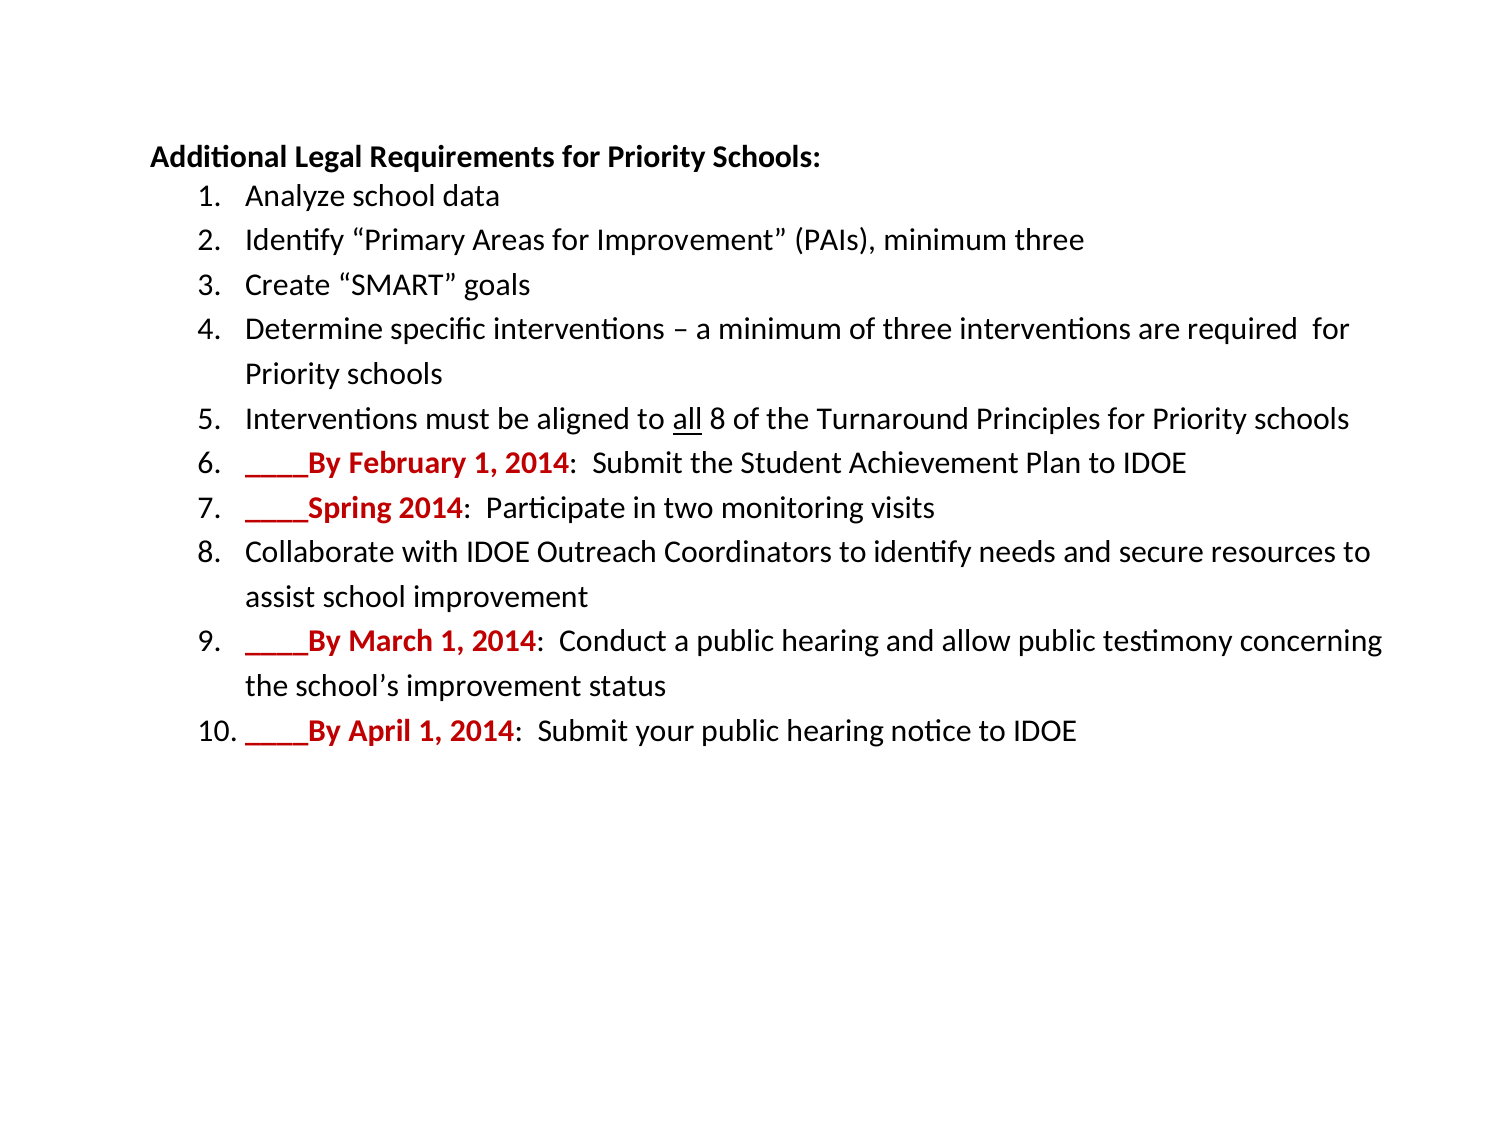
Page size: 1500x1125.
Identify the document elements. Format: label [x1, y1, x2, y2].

picture [149, 137, 1391, 782]
